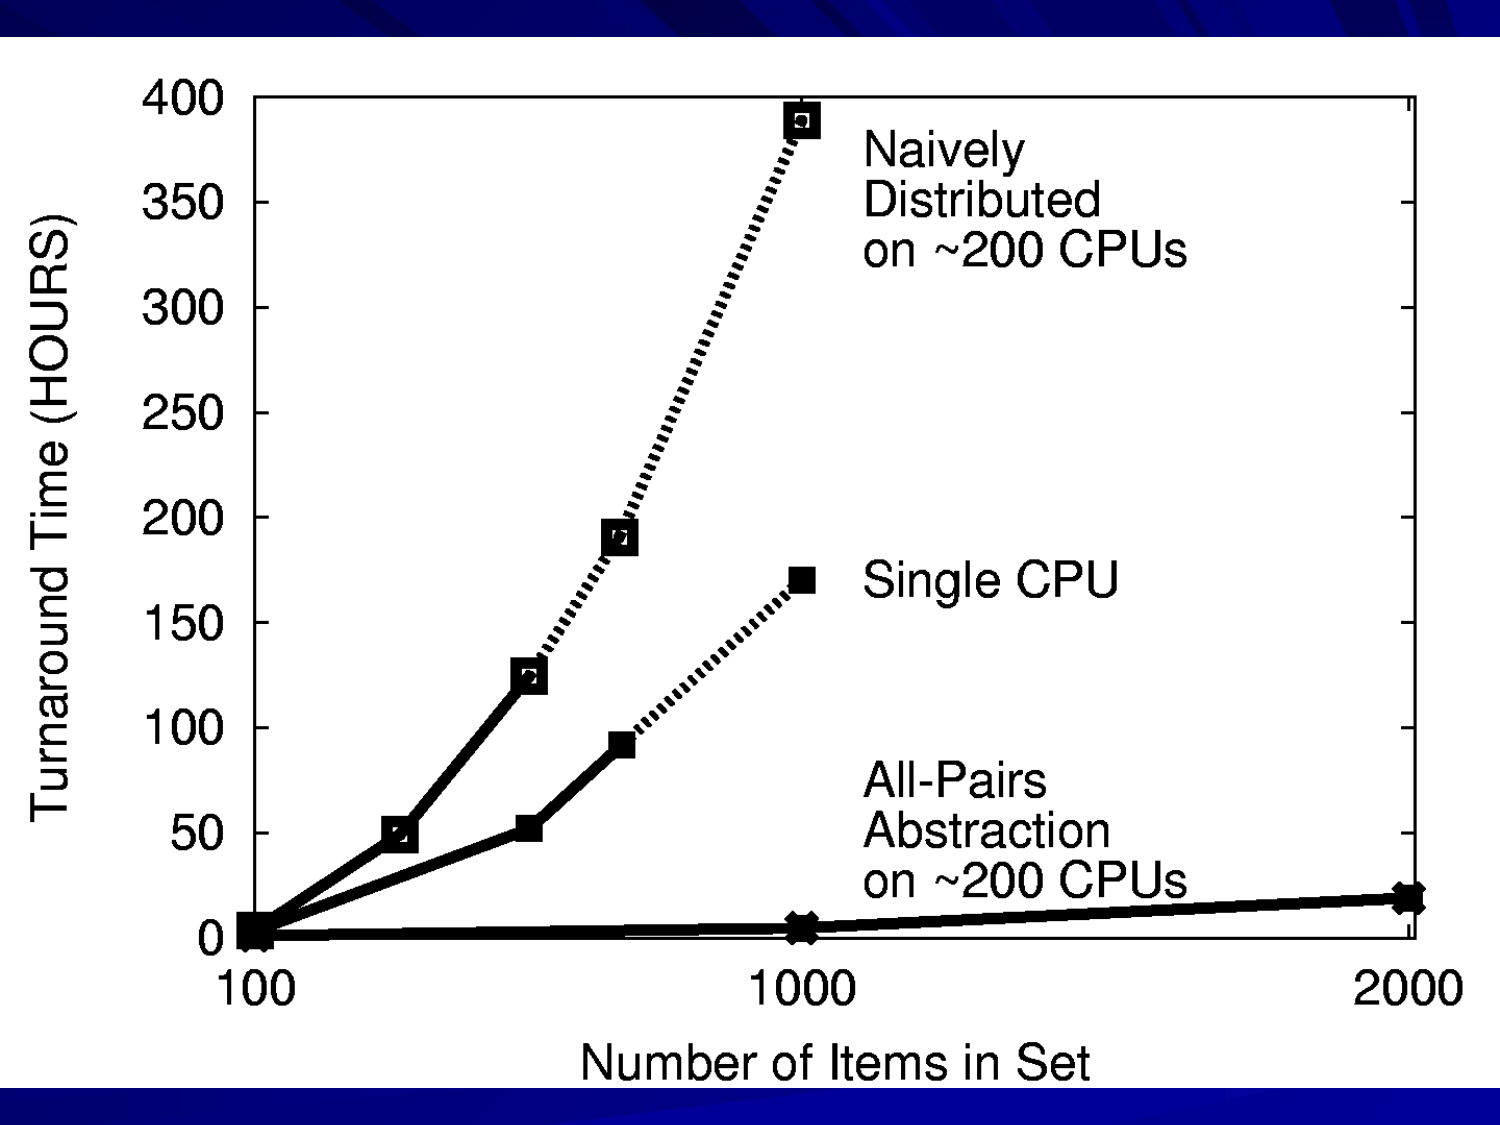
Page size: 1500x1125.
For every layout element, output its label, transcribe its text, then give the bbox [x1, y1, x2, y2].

slide_number 26 [1074, 1095, 1426, 1100]
picture [0, 37, 1500, 1088]
